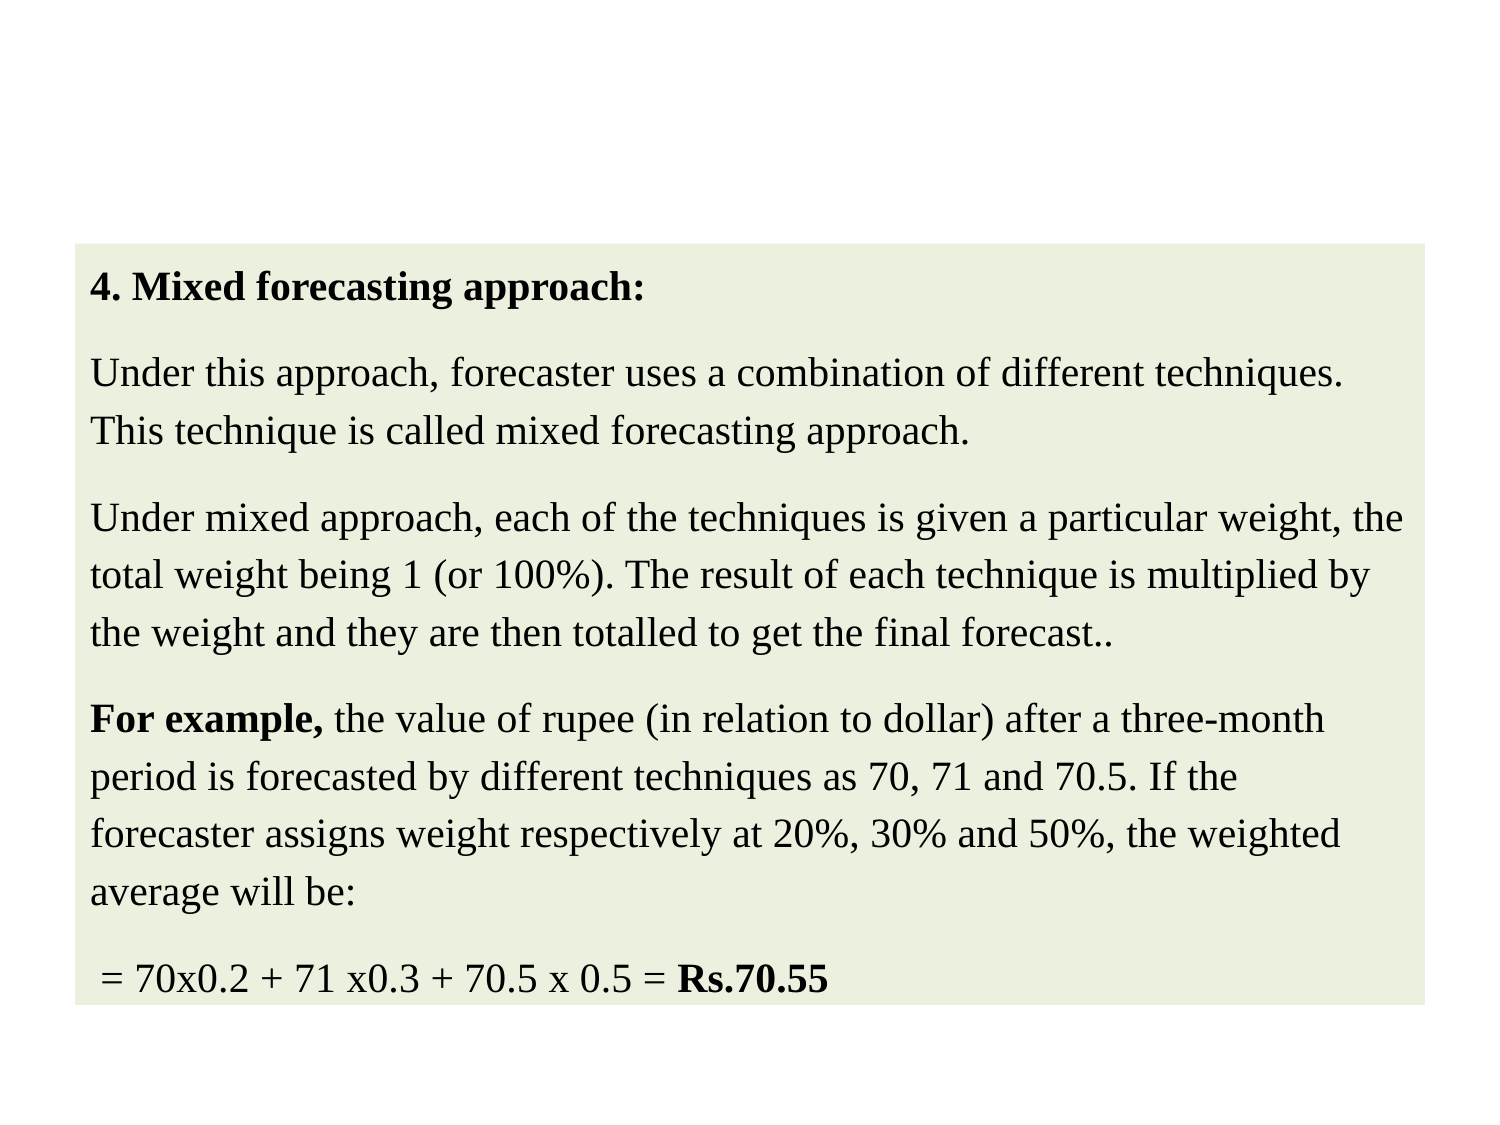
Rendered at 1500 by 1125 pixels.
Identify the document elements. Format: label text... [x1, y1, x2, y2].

list 4. Mixed forecasting approach: Under this approach, forecaster uses a combination of different techniques. This technique is called mixed forecasting approach. Under mixed approach, each of the techniques is given a particular weight, the total weight being 1 (or 100%). The result of each technique is multiplied by the weight and they are then totalled to get the final forecast.. For example, the value of rupee (in relation to dollar) after a three-month period is forecasted by different techniques as 70, 71 and 70.5. If the forecaster assigns weight respectively at 20%, 30% and 50%, the weighted average will be: = 70x0.2 + 71 x0.3 + 70.5 x 0.5 = Rs.70.55 [75, 243, 1425, 1005]
